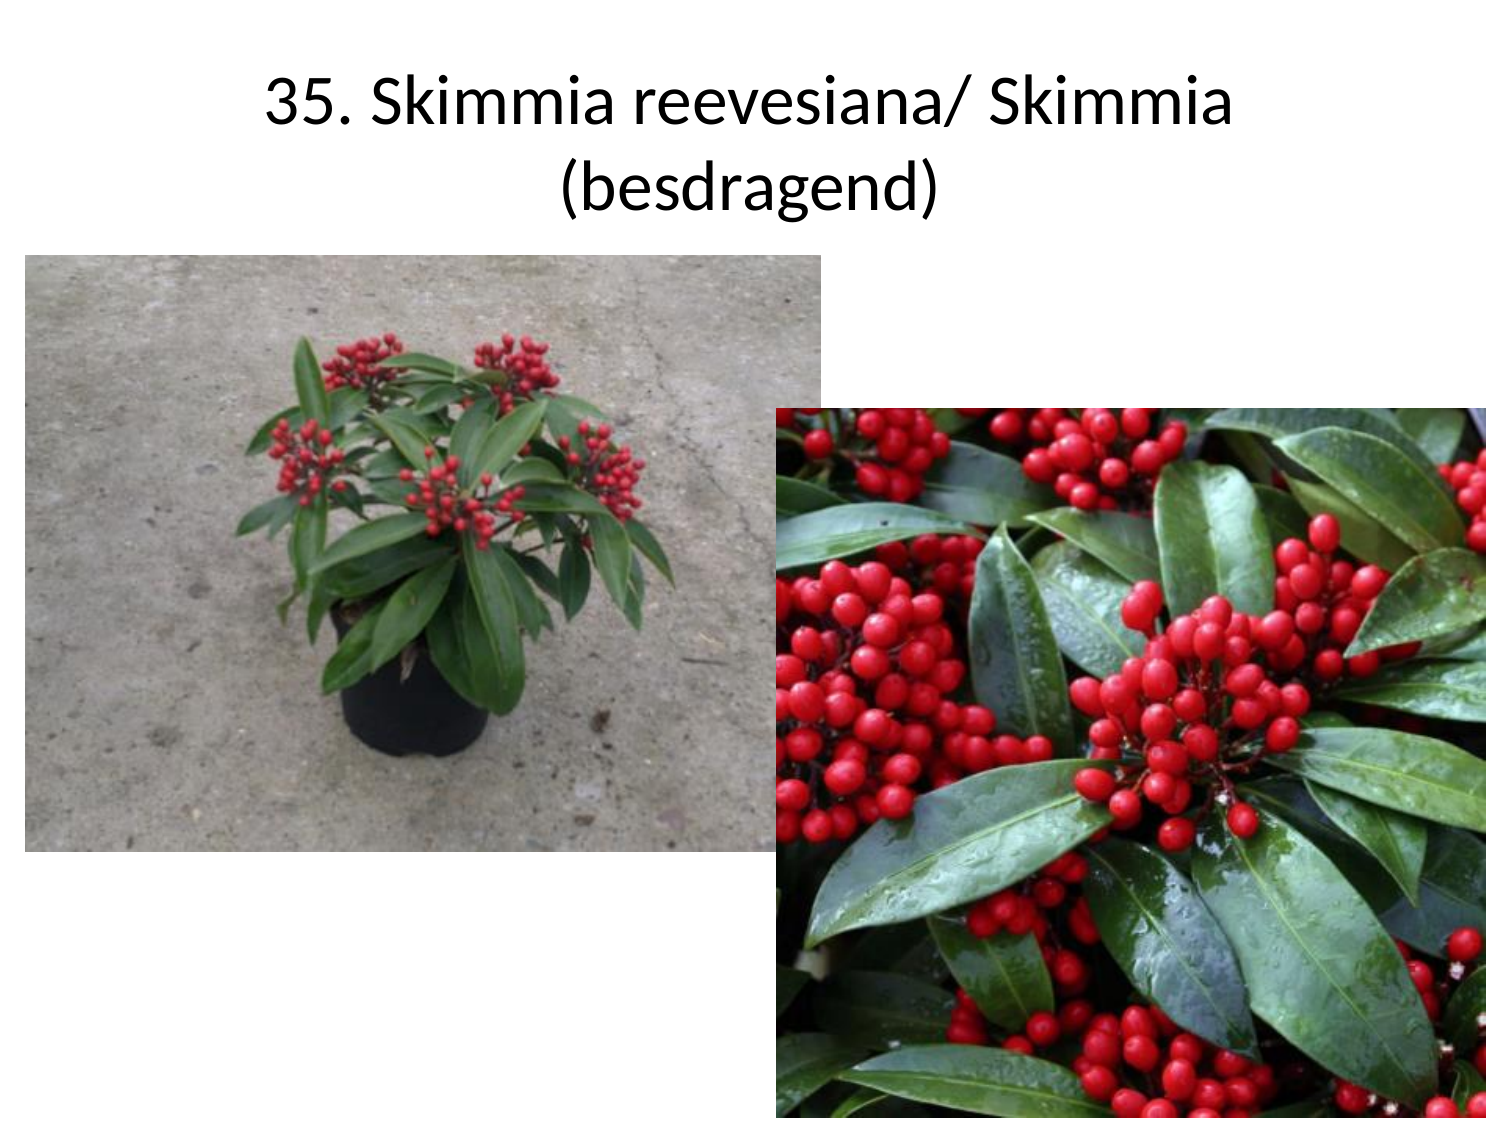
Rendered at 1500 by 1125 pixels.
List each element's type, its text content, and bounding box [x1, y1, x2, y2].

title 35. Skimmia reevesiana/ Skimmia (besdragend) [75, 45, 1425, 233]
picture [25, 255, 1486, 1119]
